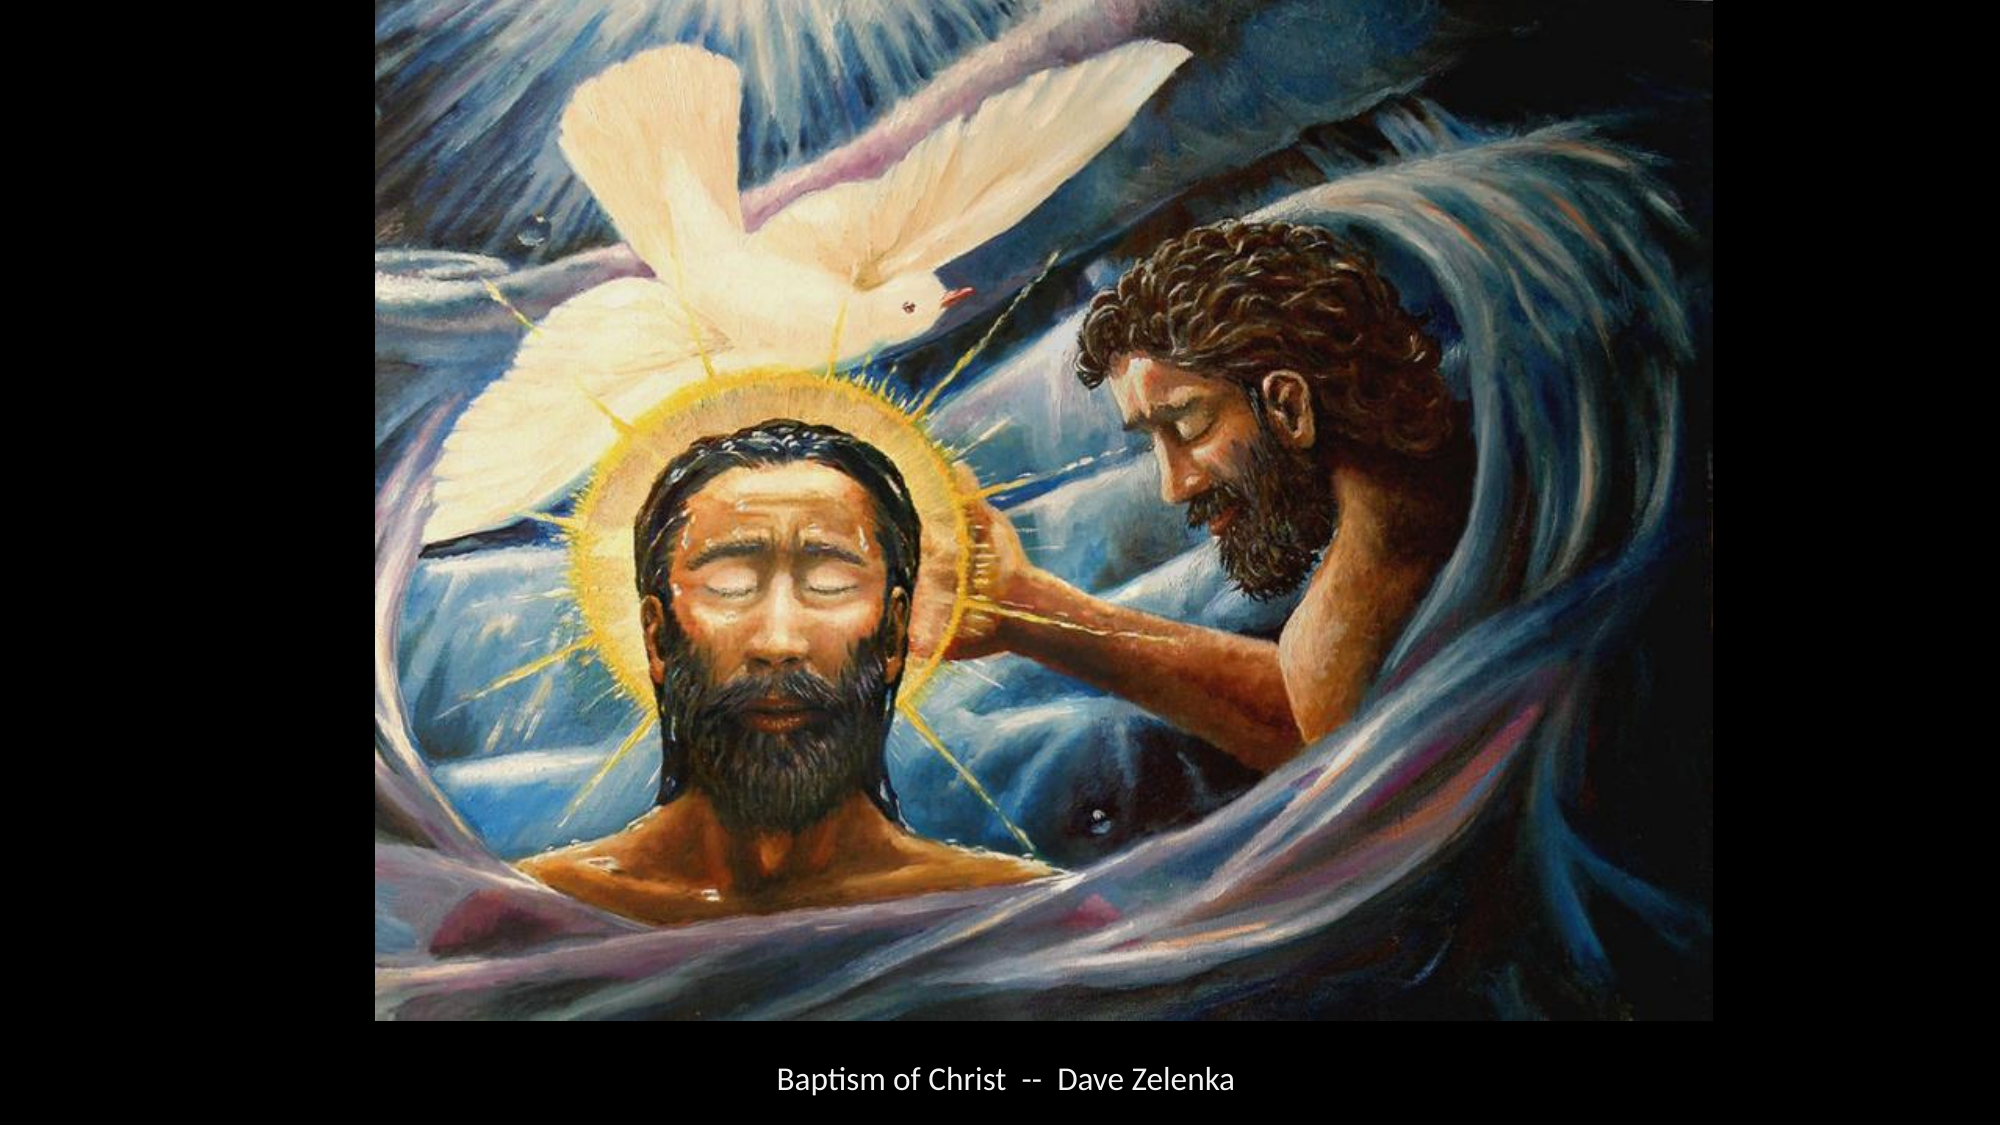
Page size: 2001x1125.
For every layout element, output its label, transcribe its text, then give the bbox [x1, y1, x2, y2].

text_box Baptism of Christ -- Dave Zelenka [287, 1049, 1725, 1105]
picture [375, 0, 1713, 1021]
